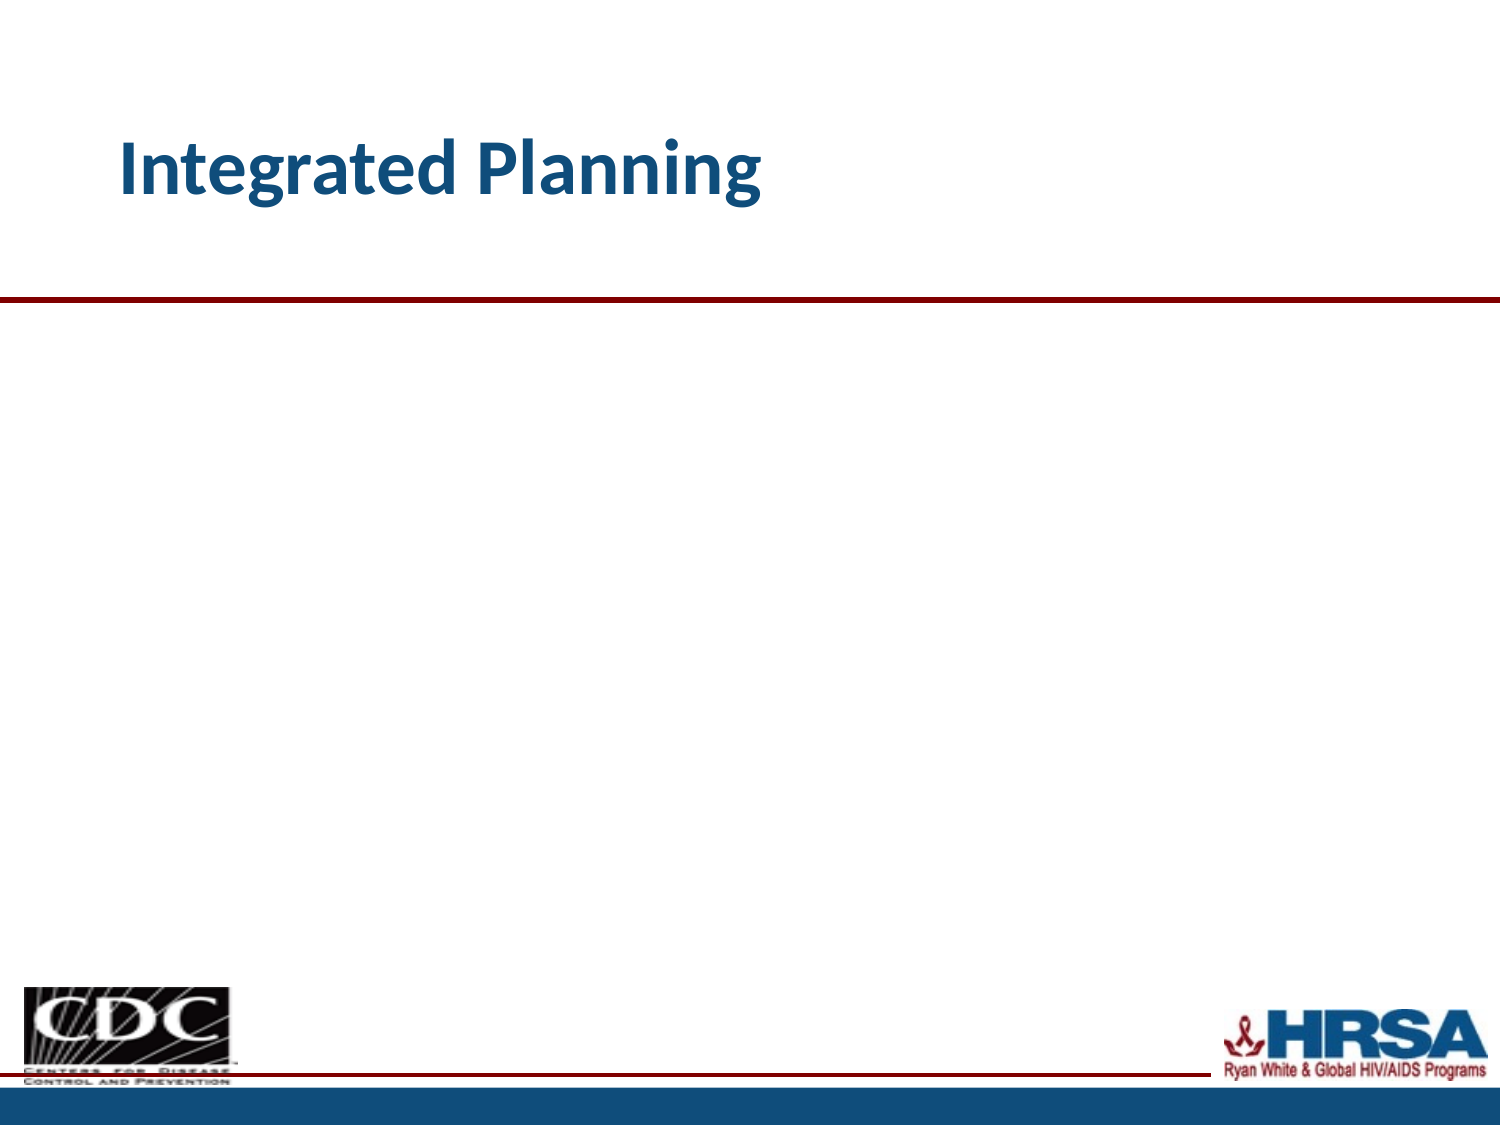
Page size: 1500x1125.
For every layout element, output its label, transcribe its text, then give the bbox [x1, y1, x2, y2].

title Integrated Planning [103, 59, 1397, 278]
picture [24, 987, 238, 1085]
picture [1224, 1009, 1488, 1081]
